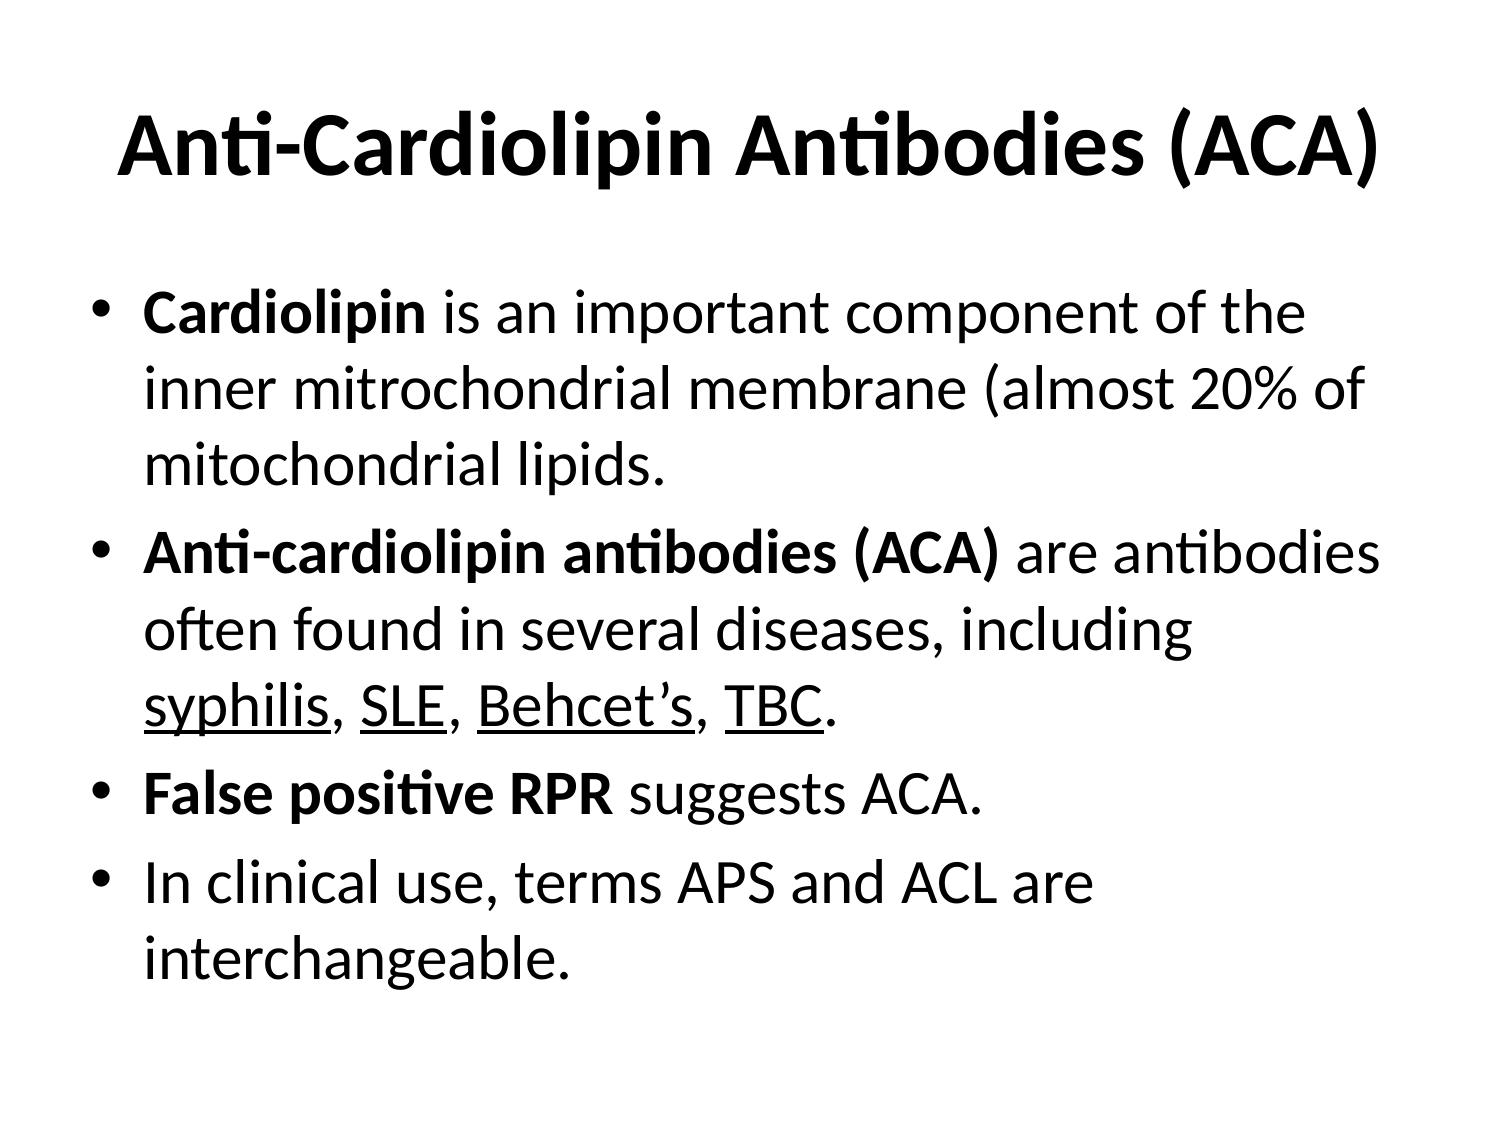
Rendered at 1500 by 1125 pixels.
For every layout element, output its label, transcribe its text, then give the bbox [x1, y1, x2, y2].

list Cardiolipin is an important component of the inner mitrochondrial membrane (almost 20% of mitochondrial lipids. Anti-cardiolipin antibodies (ACA) are antibodies often found in several diseases, including syphilis, SLE, Behcet’s, TBC. False positive RPR suggests ACA. In clinical use, terms APS and ACL are interchangeable. [75, 262, 1425, 1005]
title Anti-Cardiolipin Antibodies (ACA) [75, 45, 1425, 233]
